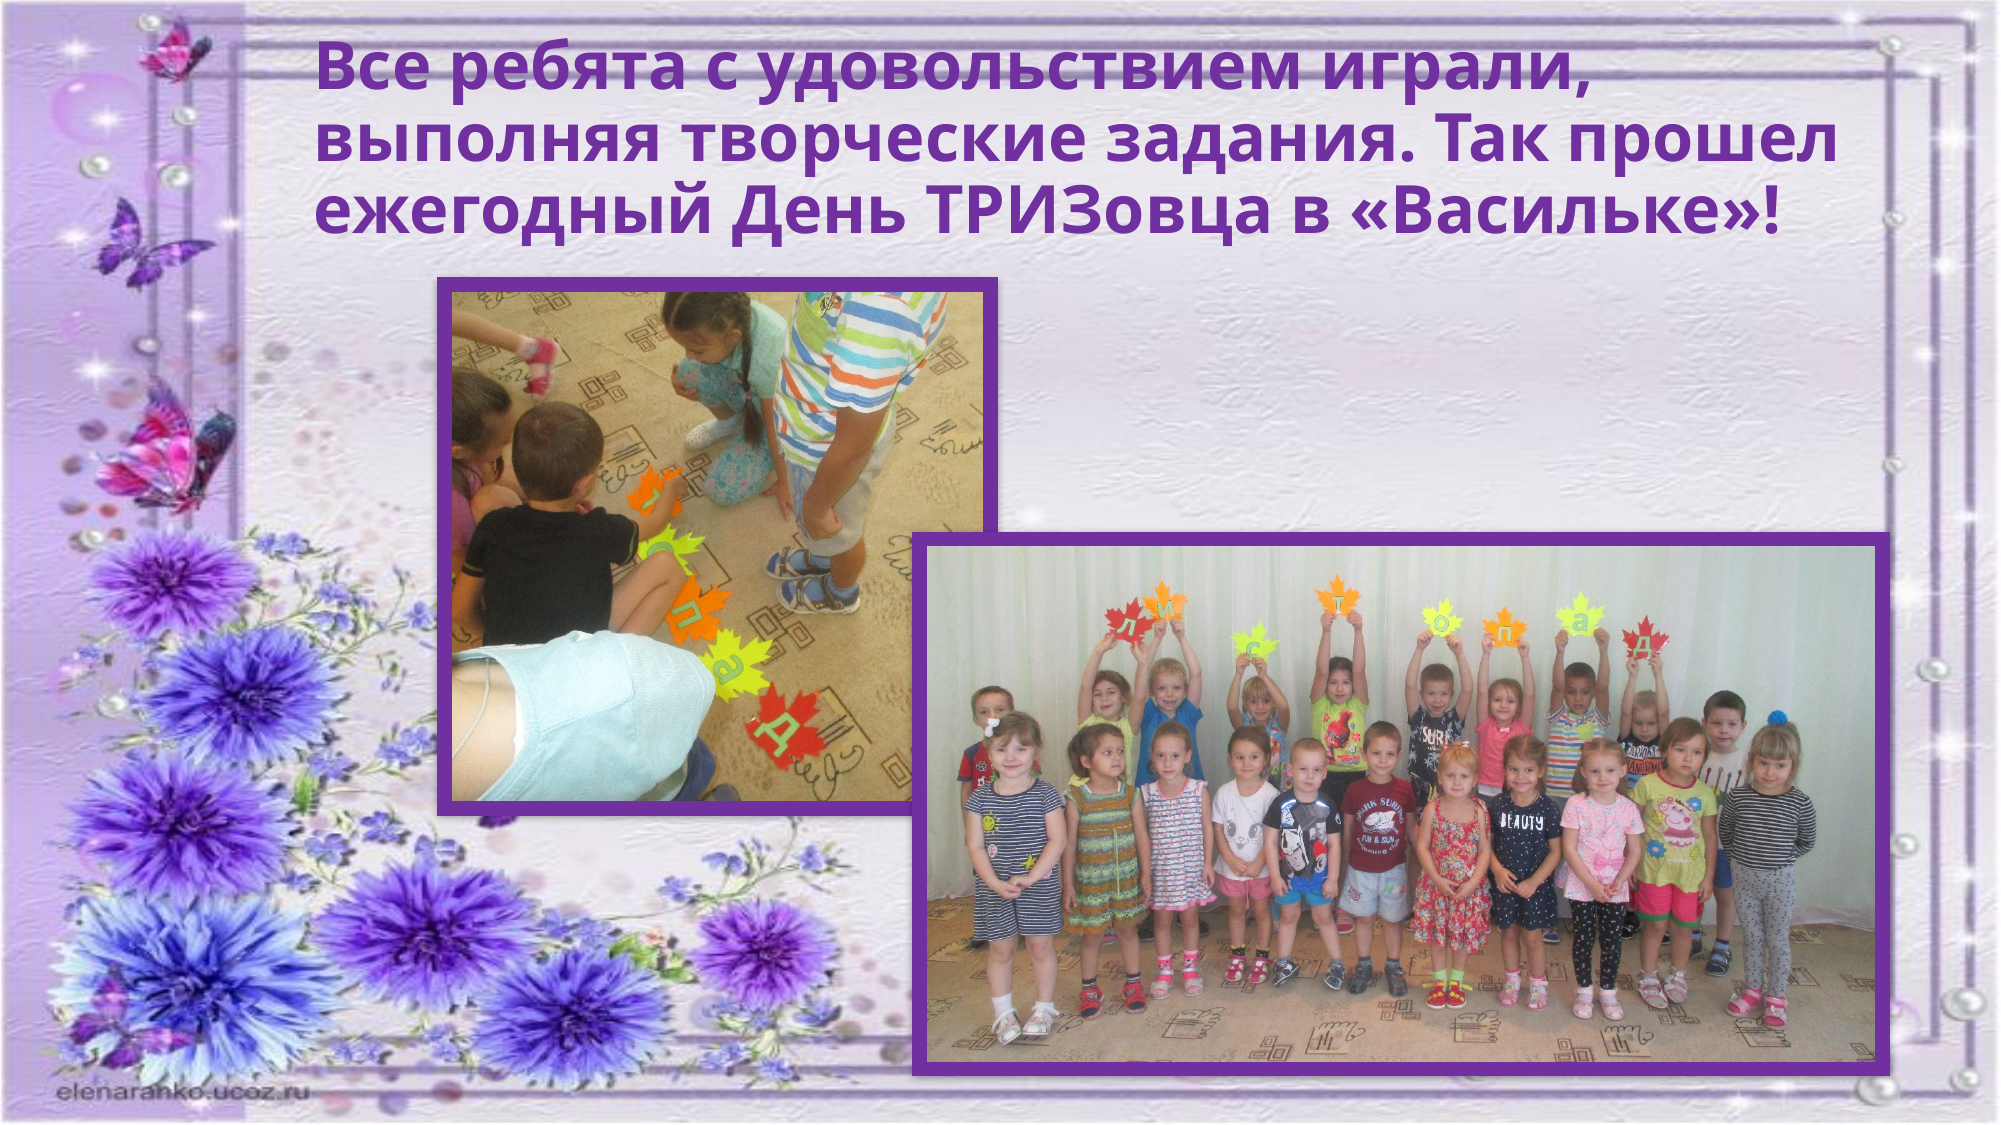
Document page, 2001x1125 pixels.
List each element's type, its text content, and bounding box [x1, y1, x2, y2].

picture [0, 0, 2001, 1125]
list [926, 546, 1876, 1062]
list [451, 291, 984, 802]
title Все ребята с удовольствием играли, выполняя творческие задания. Так прошел ежегодный День ТРИЗовца в «Васильке»! [298, 30, 1861, 249]
